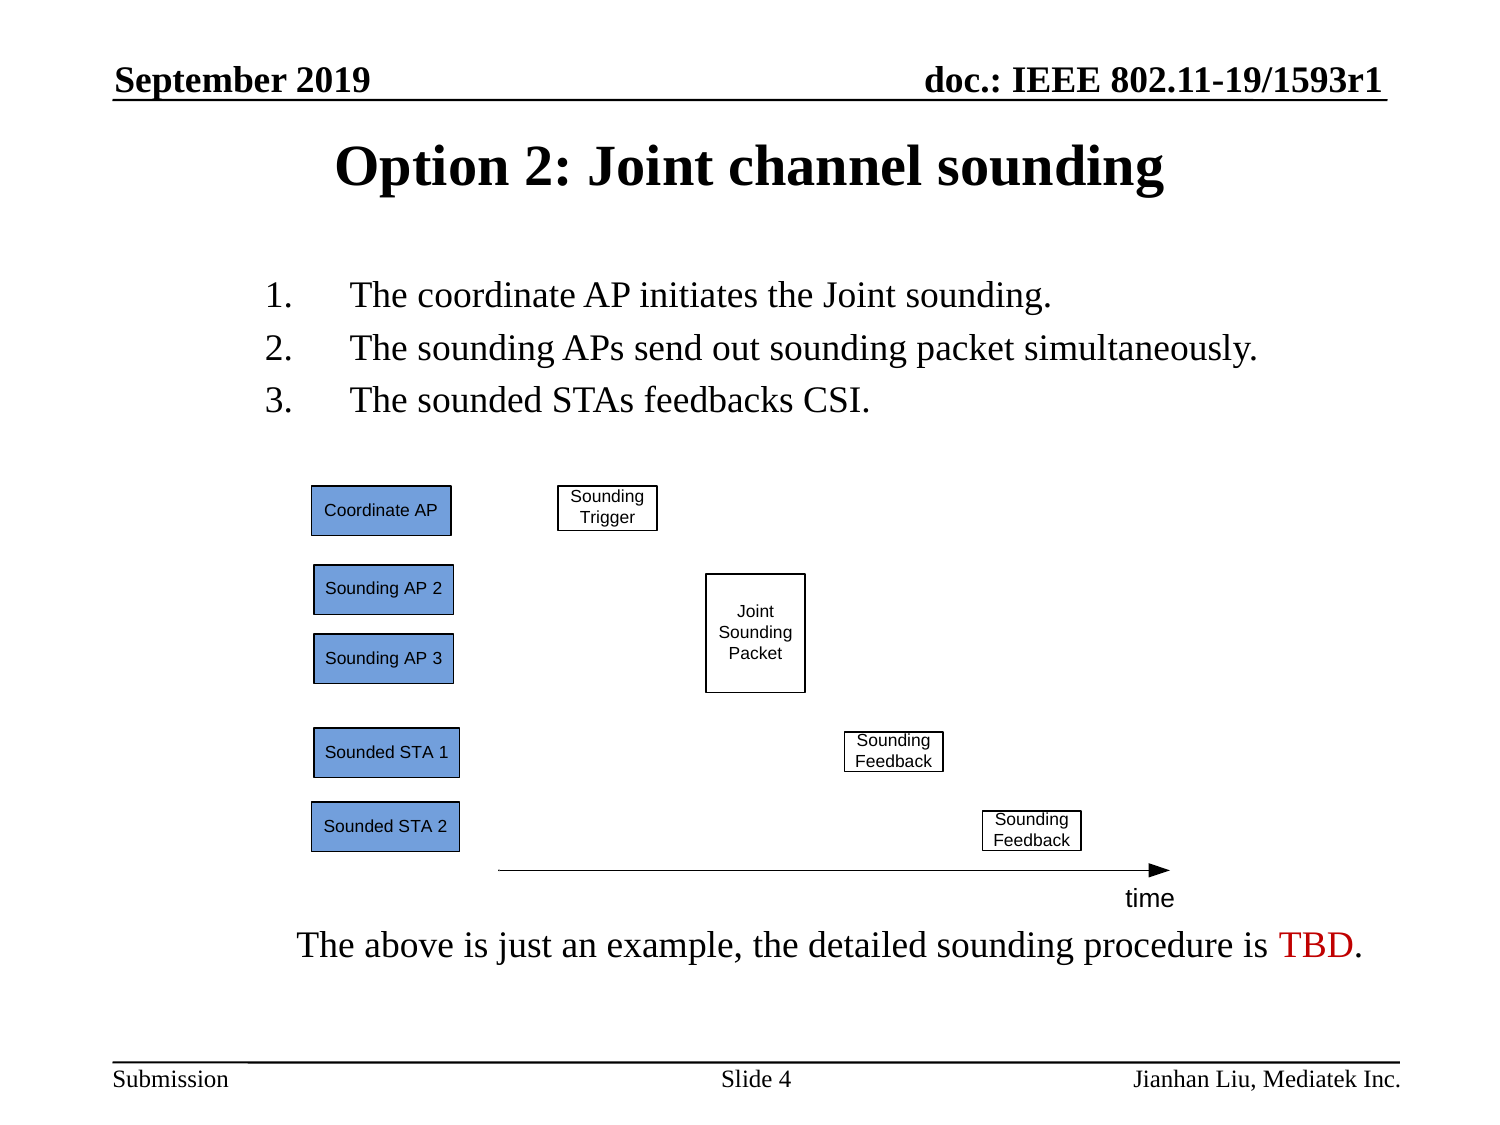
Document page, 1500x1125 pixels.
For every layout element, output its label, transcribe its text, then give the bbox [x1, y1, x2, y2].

picture [307, 481, 1178, 919]
text_box The above is just an example, the detailed sounding procedure is TBD. [206, 912, 1482, 1025]
footer Jianhan Liu, Mediatek Inc. [1129, 1061, 1402, 1093]
title Option 2: Joint channel sounding [112, 112, 1388, 213]
list The coordinate AP initiates the Joint sounding. The sounding APs send out sounding packet simultaneously. The sounded STAs feedbacks CSI. [174, 262, 1451, 488]
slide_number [114, 54, 374, 101]
slide_number Slide 4 [712, 1061, 800, 1093]
